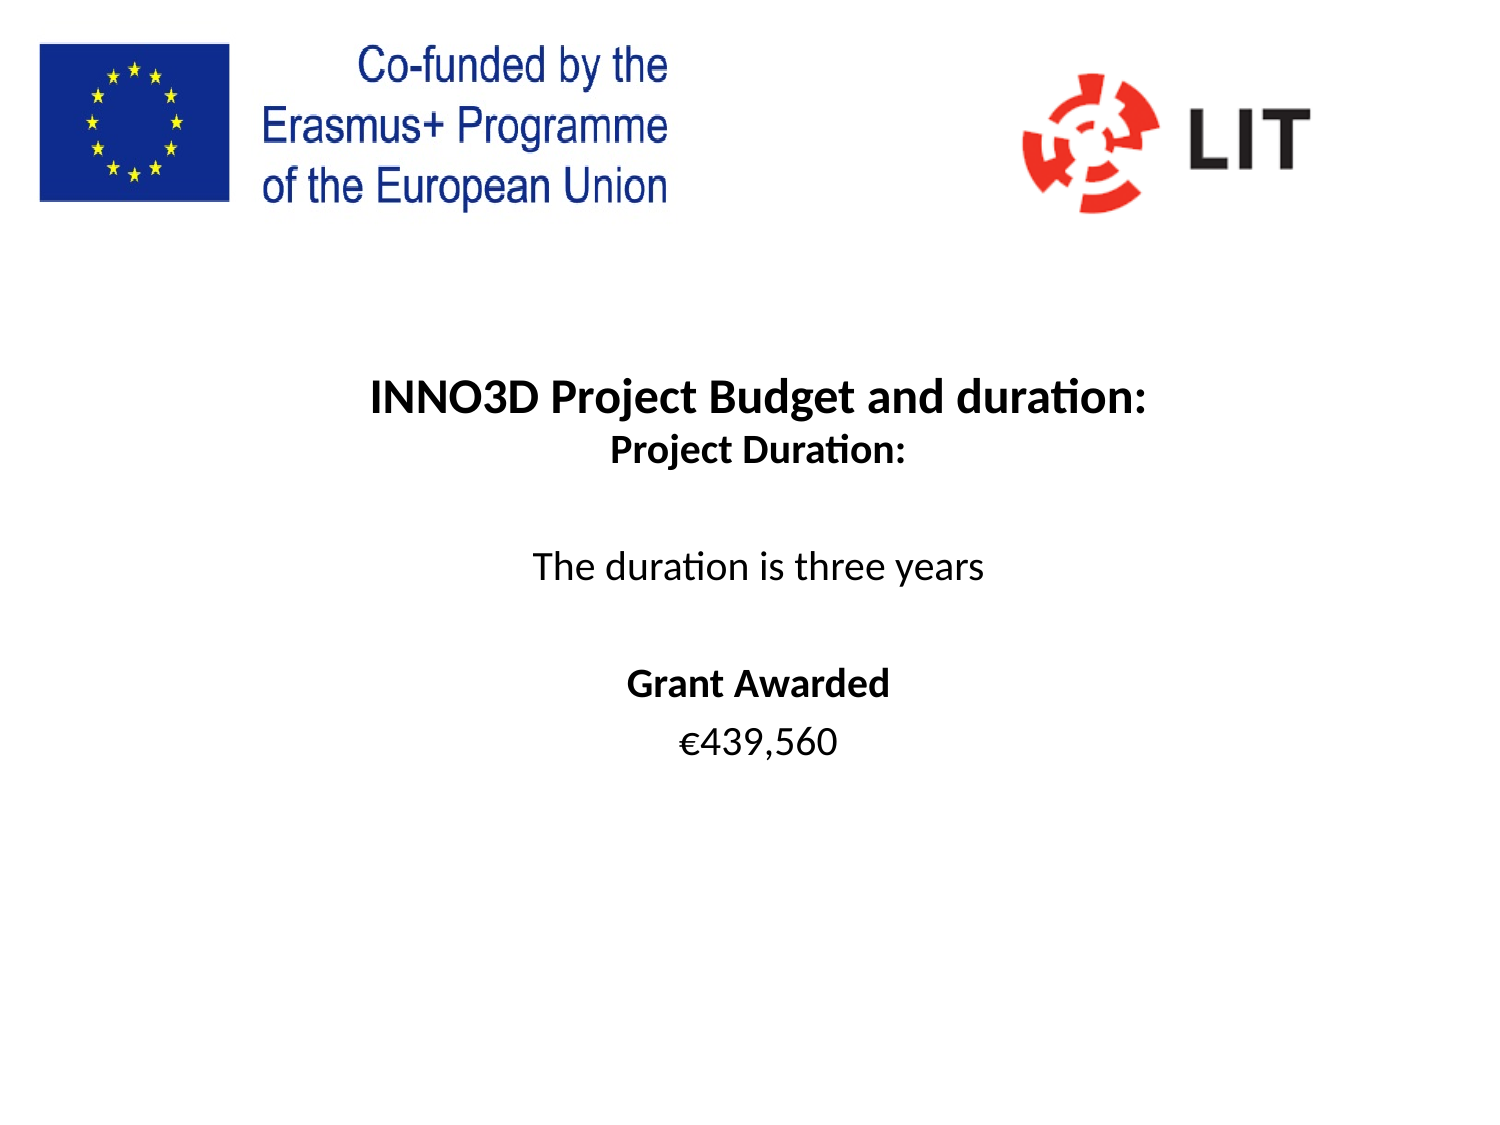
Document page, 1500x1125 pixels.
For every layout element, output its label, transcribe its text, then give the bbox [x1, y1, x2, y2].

title INNO3D Project Budget and duration: [91, 360, 1426, 414]
subtitle Project Duration: The duration is three years Grant Awarded €439,560 [73, 414, 1444, 789]
picture [0, 0, 701, 249]
picture [1009, 66, 1323, 222]
